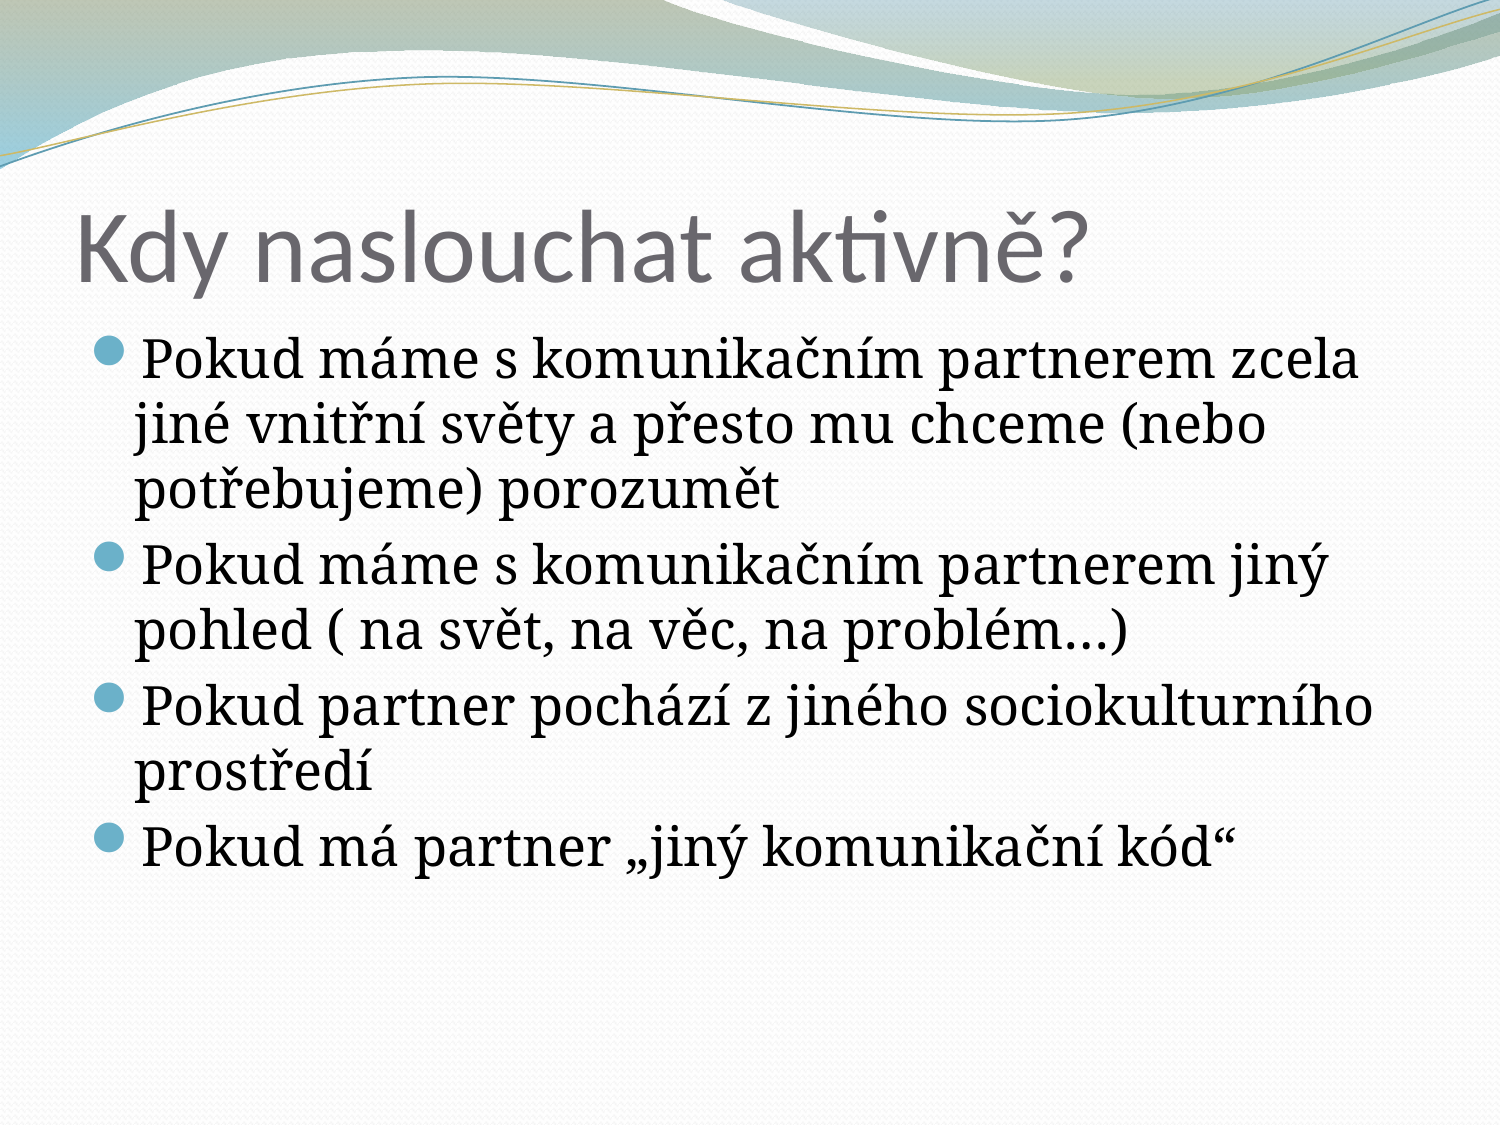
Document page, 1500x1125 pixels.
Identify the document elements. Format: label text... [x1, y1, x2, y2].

title Kdy naslouchat aktivně? [75, 115, 1425, 303]
list Pokud máme s komunikačním partnerem zcela jiné vnitřní světy a přesto mu chceme (nebo potřebujeme) porozumět Pokud máme s komunikačním partnerem jiný pohled ( na svět, na věc, na problém…) Pokud partner pochází z jiného sociokulturního prostředí Pokud má partner „jiný komunikační kód“ [75, 317, 1425, 1038]
